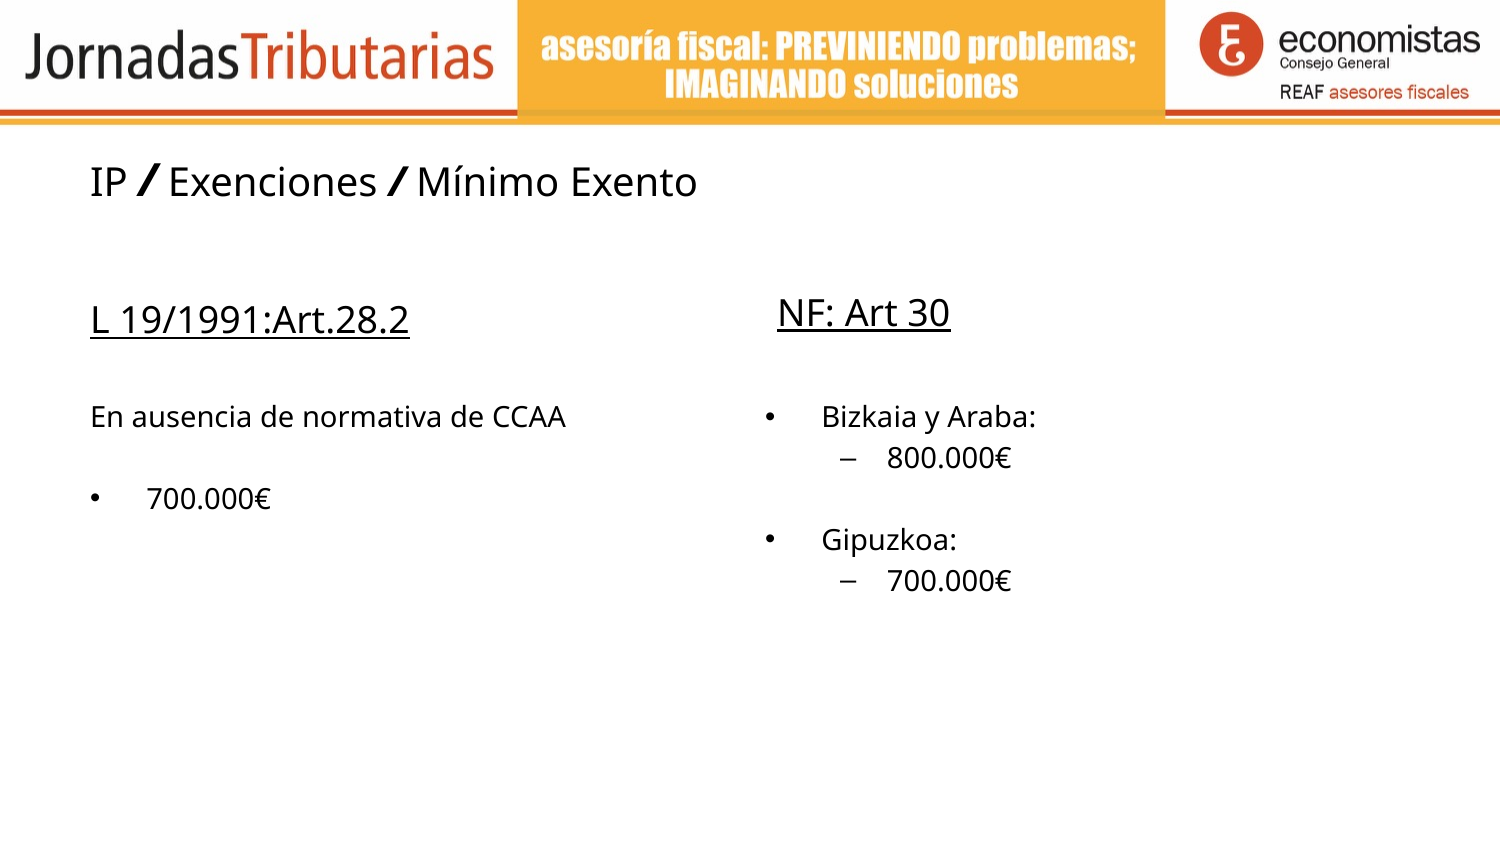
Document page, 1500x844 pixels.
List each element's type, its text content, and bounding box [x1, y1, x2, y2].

title IP / Exenciones / Mínimo Exento [75, 142, 1425, 214]
list En ausencia de normativa de CCAA 700.000€ [75, 390, 704, 824]
text_box Bizkaia y Araba: 800.000€ Gipuzkoa: 700.000€ [750, 390, 1413, 812]
list NF: Art 30 [761, 262, 1425, 342]
list L 19/1991:Art.28.2 [75, 269, 750, 349]
picture [0, 0, 1500, 130]
